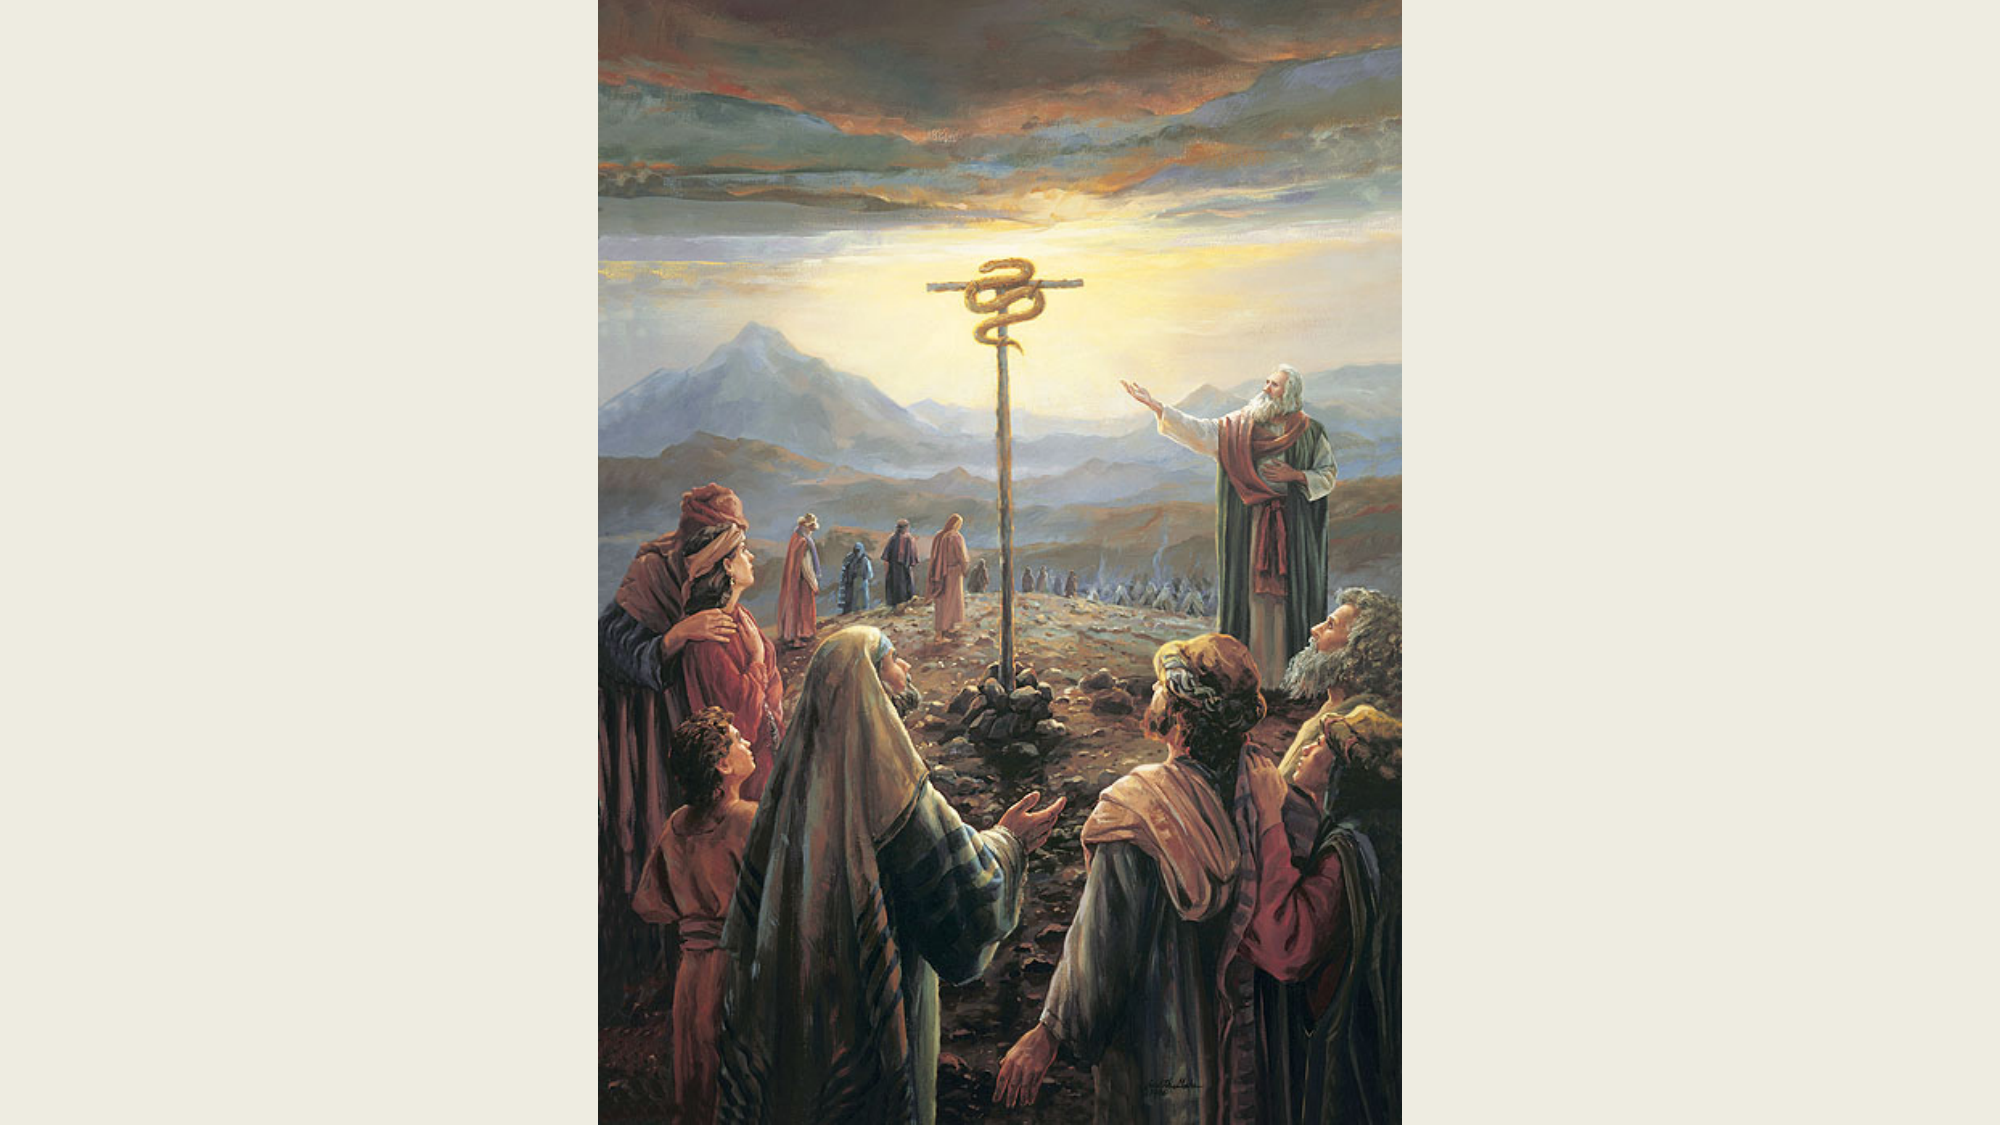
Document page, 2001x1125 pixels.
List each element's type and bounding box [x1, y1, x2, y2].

picture [597, 0, 1402, 1125]
